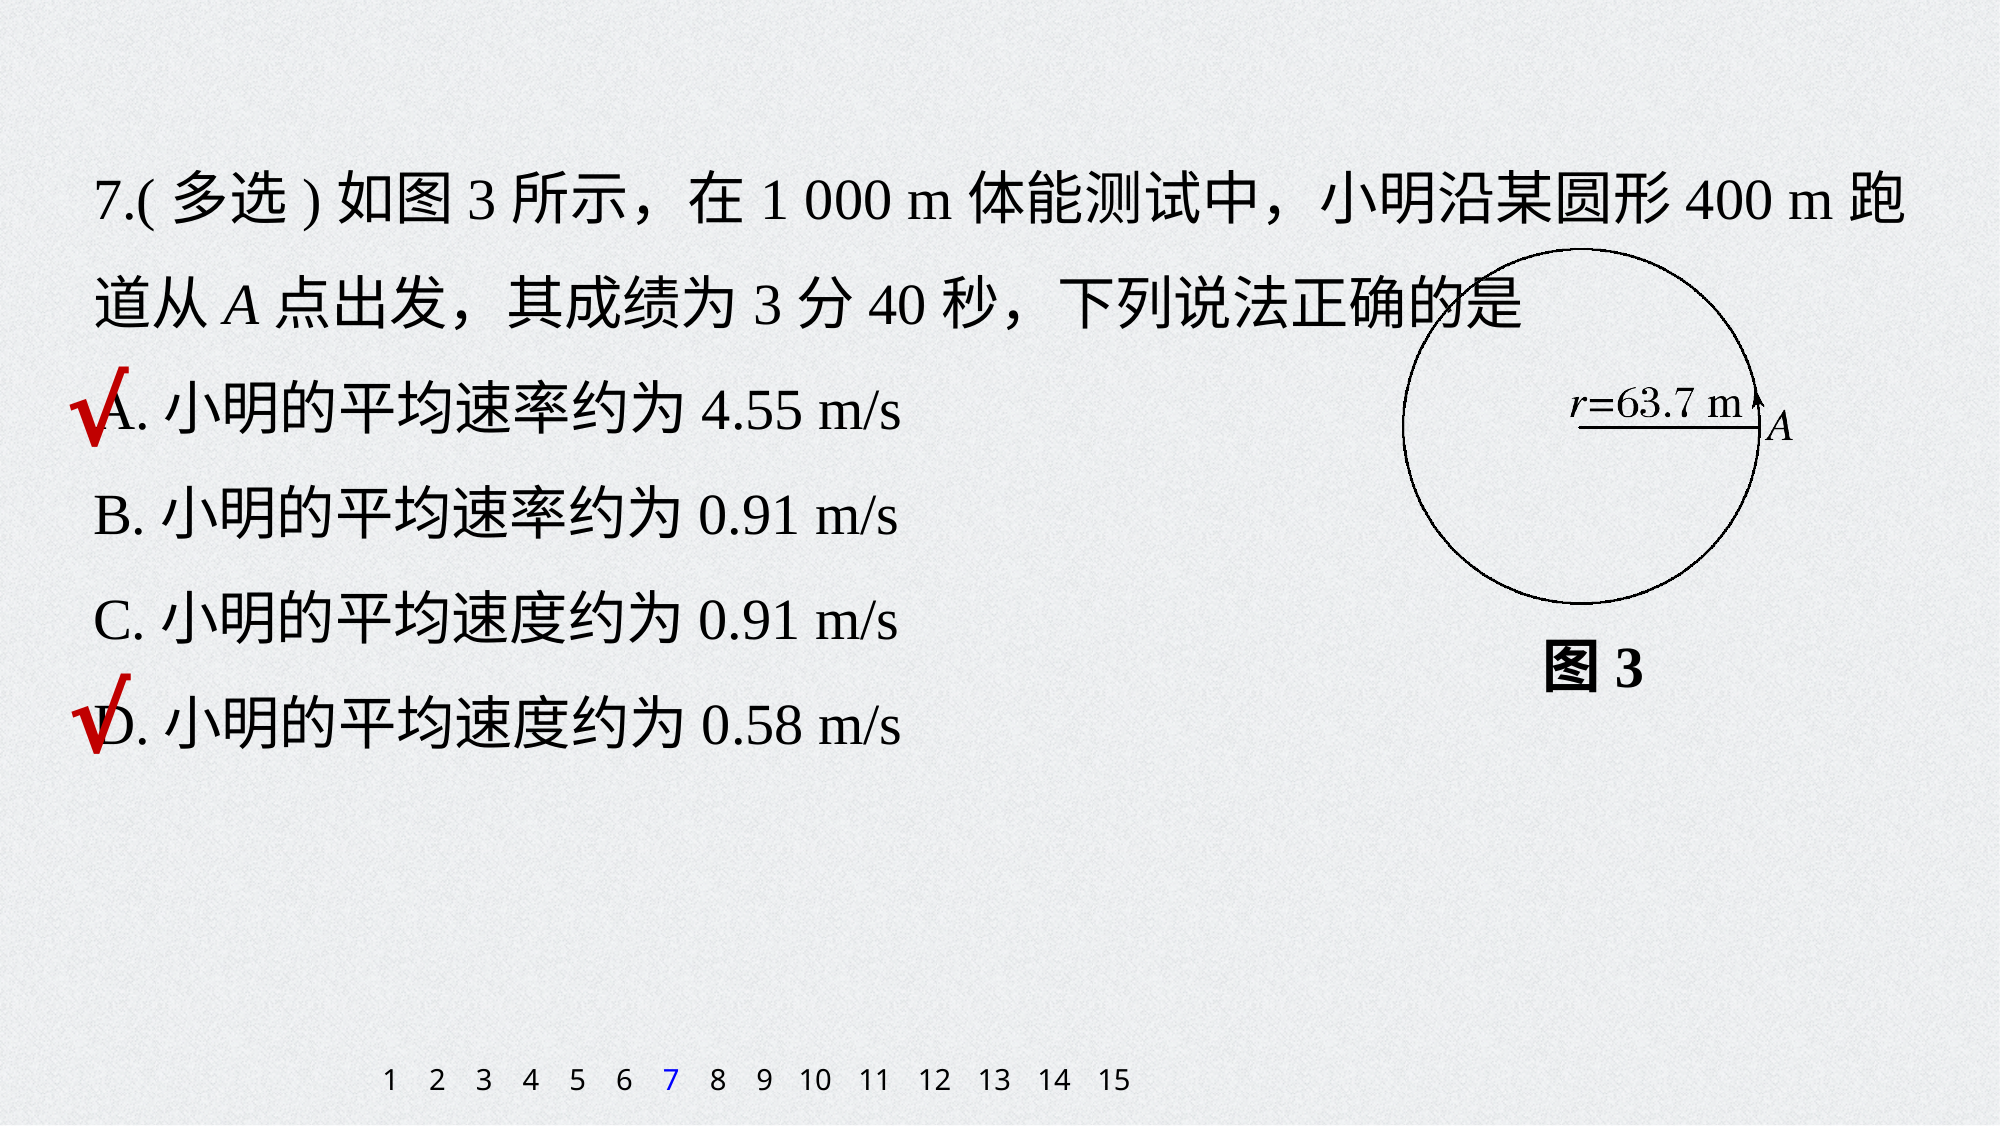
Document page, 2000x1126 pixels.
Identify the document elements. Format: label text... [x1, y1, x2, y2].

text_box 7.(多选)如图3所示，在1 000 m体能测试中，小明沿某圆形400 m跑道从A点出发，其成绩为3分40秒，下列说法正确的是 A.小明的平均速率约为4.55 m/s B.小明的平均速率约为0.91 m/s C.小明的平均速度约为0.91 m/s D.小明的平均速度约为0.58 m/s [73, 116, 1927, 767]
text_box 2 [417, 1052, 458, 1106]
text_box 5 [557, 1052, 598, 1106]
text_box 6 [604, 1052, 645, 1106]
text_box 7 [651, 1052, 692, 1106]
text_box 15 [1089, 1052, 1139, 1106]
text_box √ [51, 344, 160, 472]
text_box 10 [791, 1052, 840, 1106]
text_box 11 [850, 1052, 900, 1106]
text_box 13 [970, 1052, 1019, 1106]
text_box 3 [464, 1052, 505, 1106]
text_box √ [53, 651, 162, 779]
text_box 图3 [1527, 624, 1659, 707]
text_box 14 [1030, 1052, 1079, 1106]
picture [1388, 244, 1799, 616]
text_box 1 [370, 1052, 411, 1106]
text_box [0, 0, 2000, 1125]
text_box 8 [698, 1052, 739, 1106]
text_box 12 [910, 1052, 959, 1106]
text_box 4 [510, 1052, 552, 1106]
text_box 9 [744, 1052, 785, 1106]
